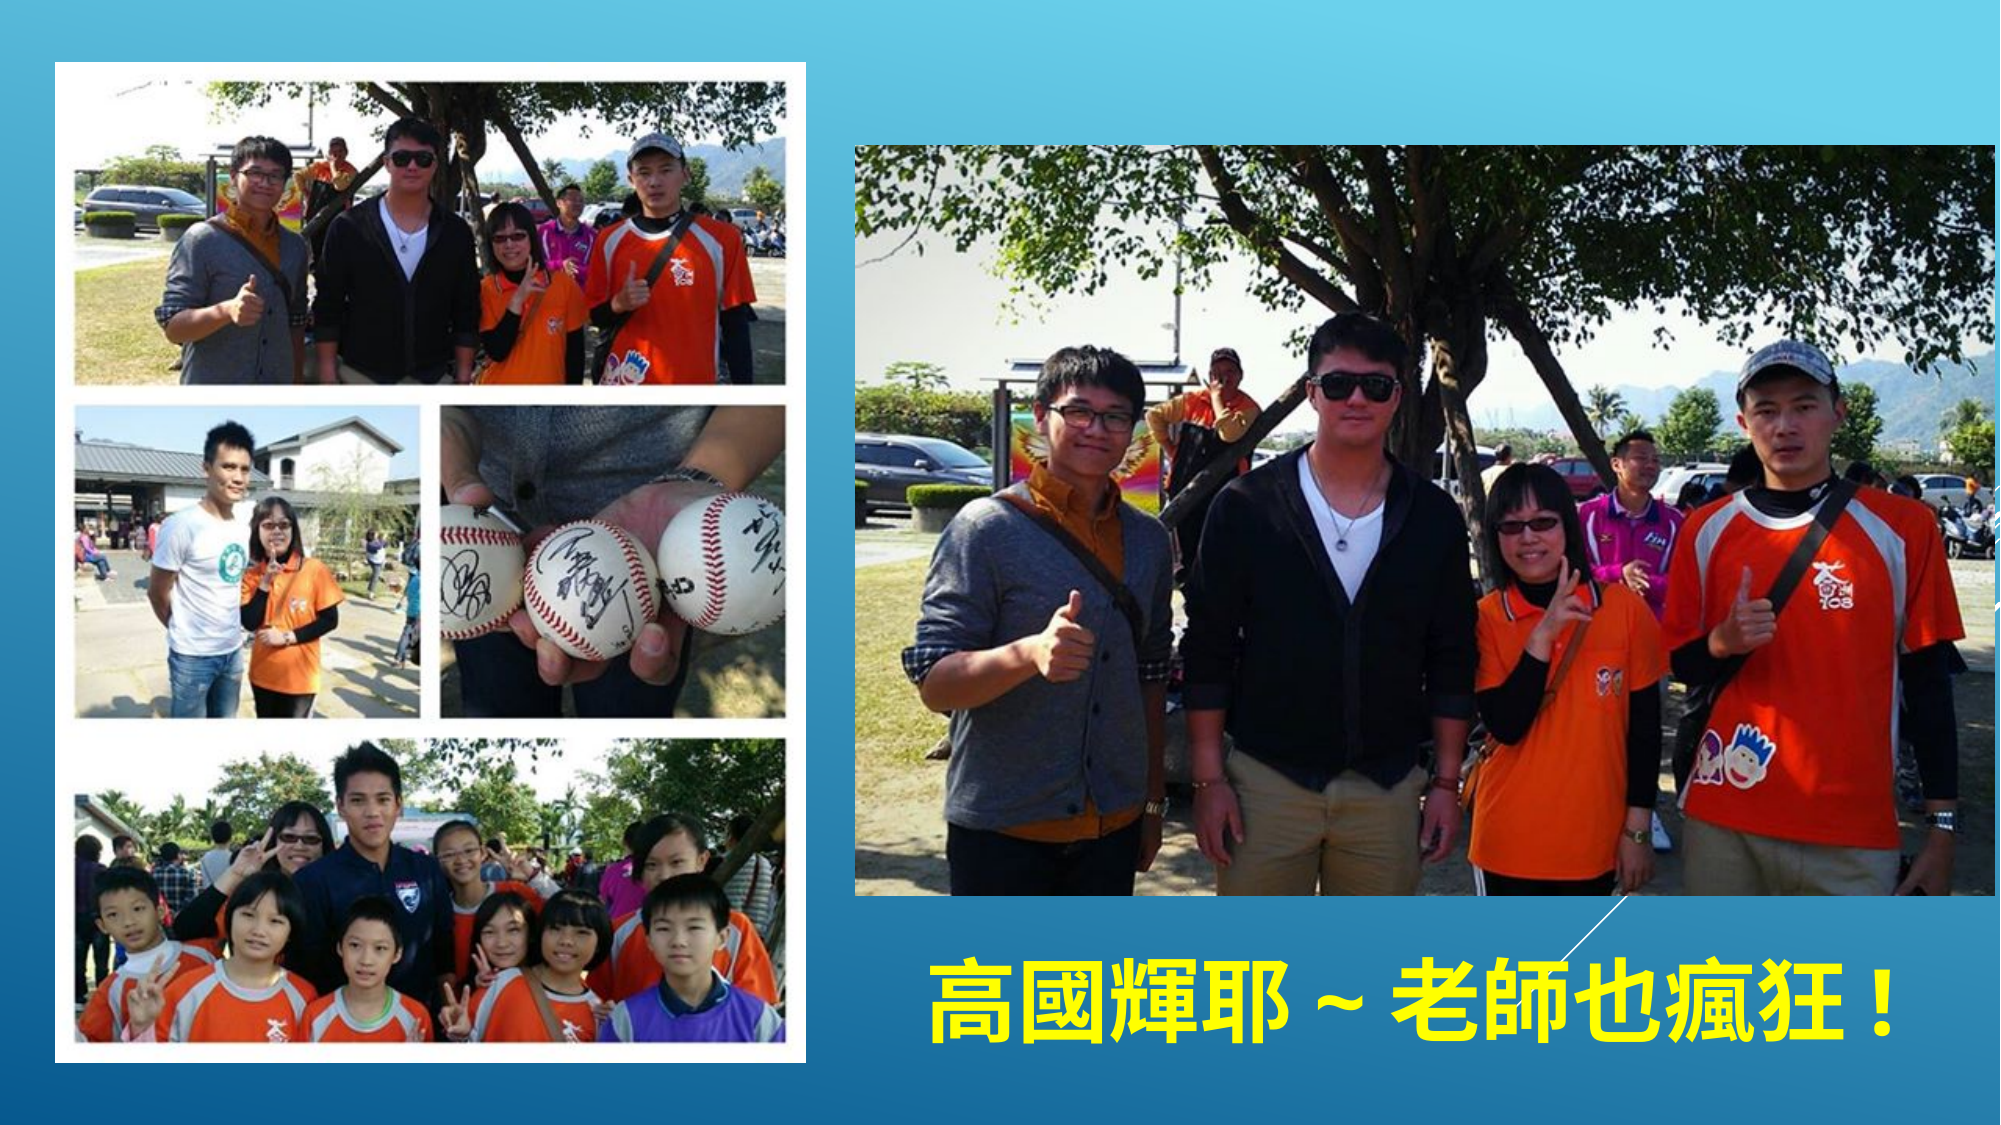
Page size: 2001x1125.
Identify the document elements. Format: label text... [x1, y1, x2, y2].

text_box 高國輝耶~老師也瘋狂! [910, 936, 2000, 1061]
picture [55, 62, 806, 1063]
picture [855, 145, 1995, 896]
